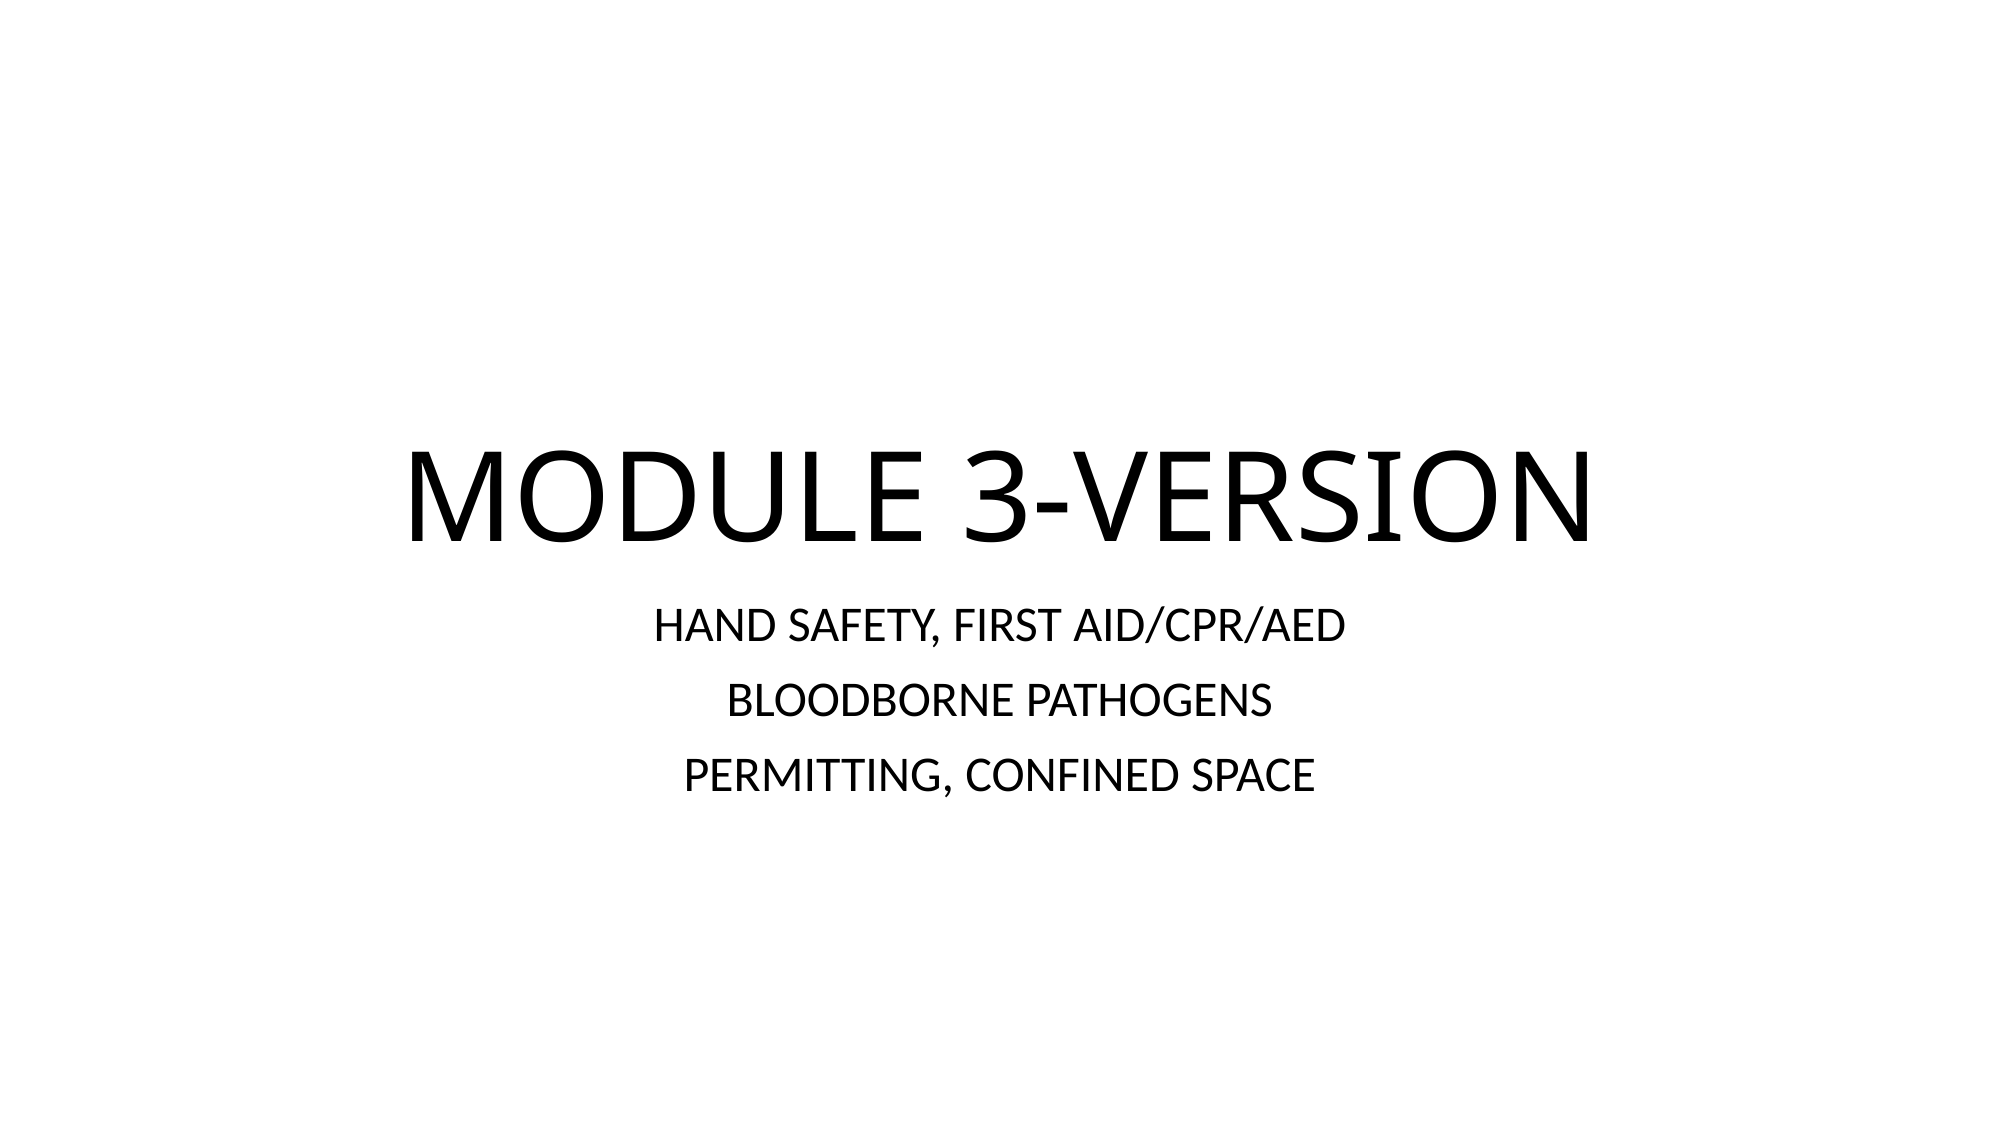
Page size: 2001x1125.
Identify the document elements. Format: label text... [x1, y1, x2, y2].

subtitle HAND SAFETY, FIRST AID/CPR/AED BLOODBORNE PATHOGENS PERMITTING, CONFINED SPACE [249, 590, 1750, 863]
title MODULE 3-VERSION [249, 184, 1750, 576]
